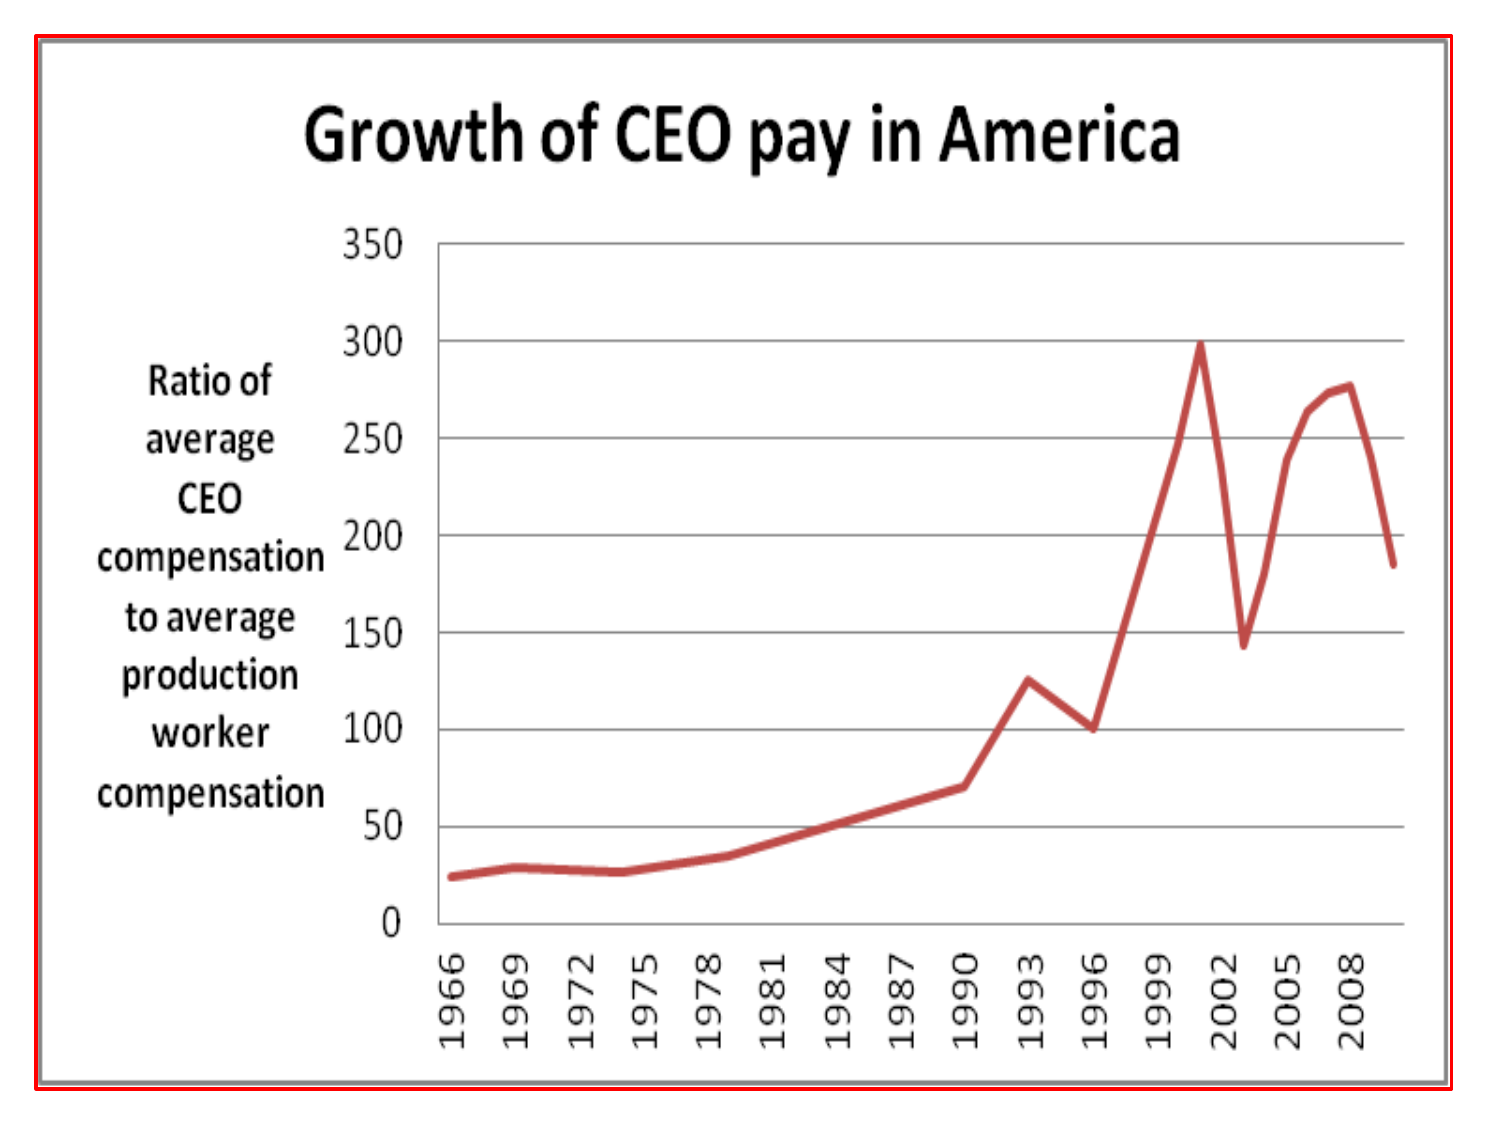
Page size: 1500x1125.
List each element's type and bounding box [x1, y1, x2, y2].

list [37, 37, 1451, 1088]
